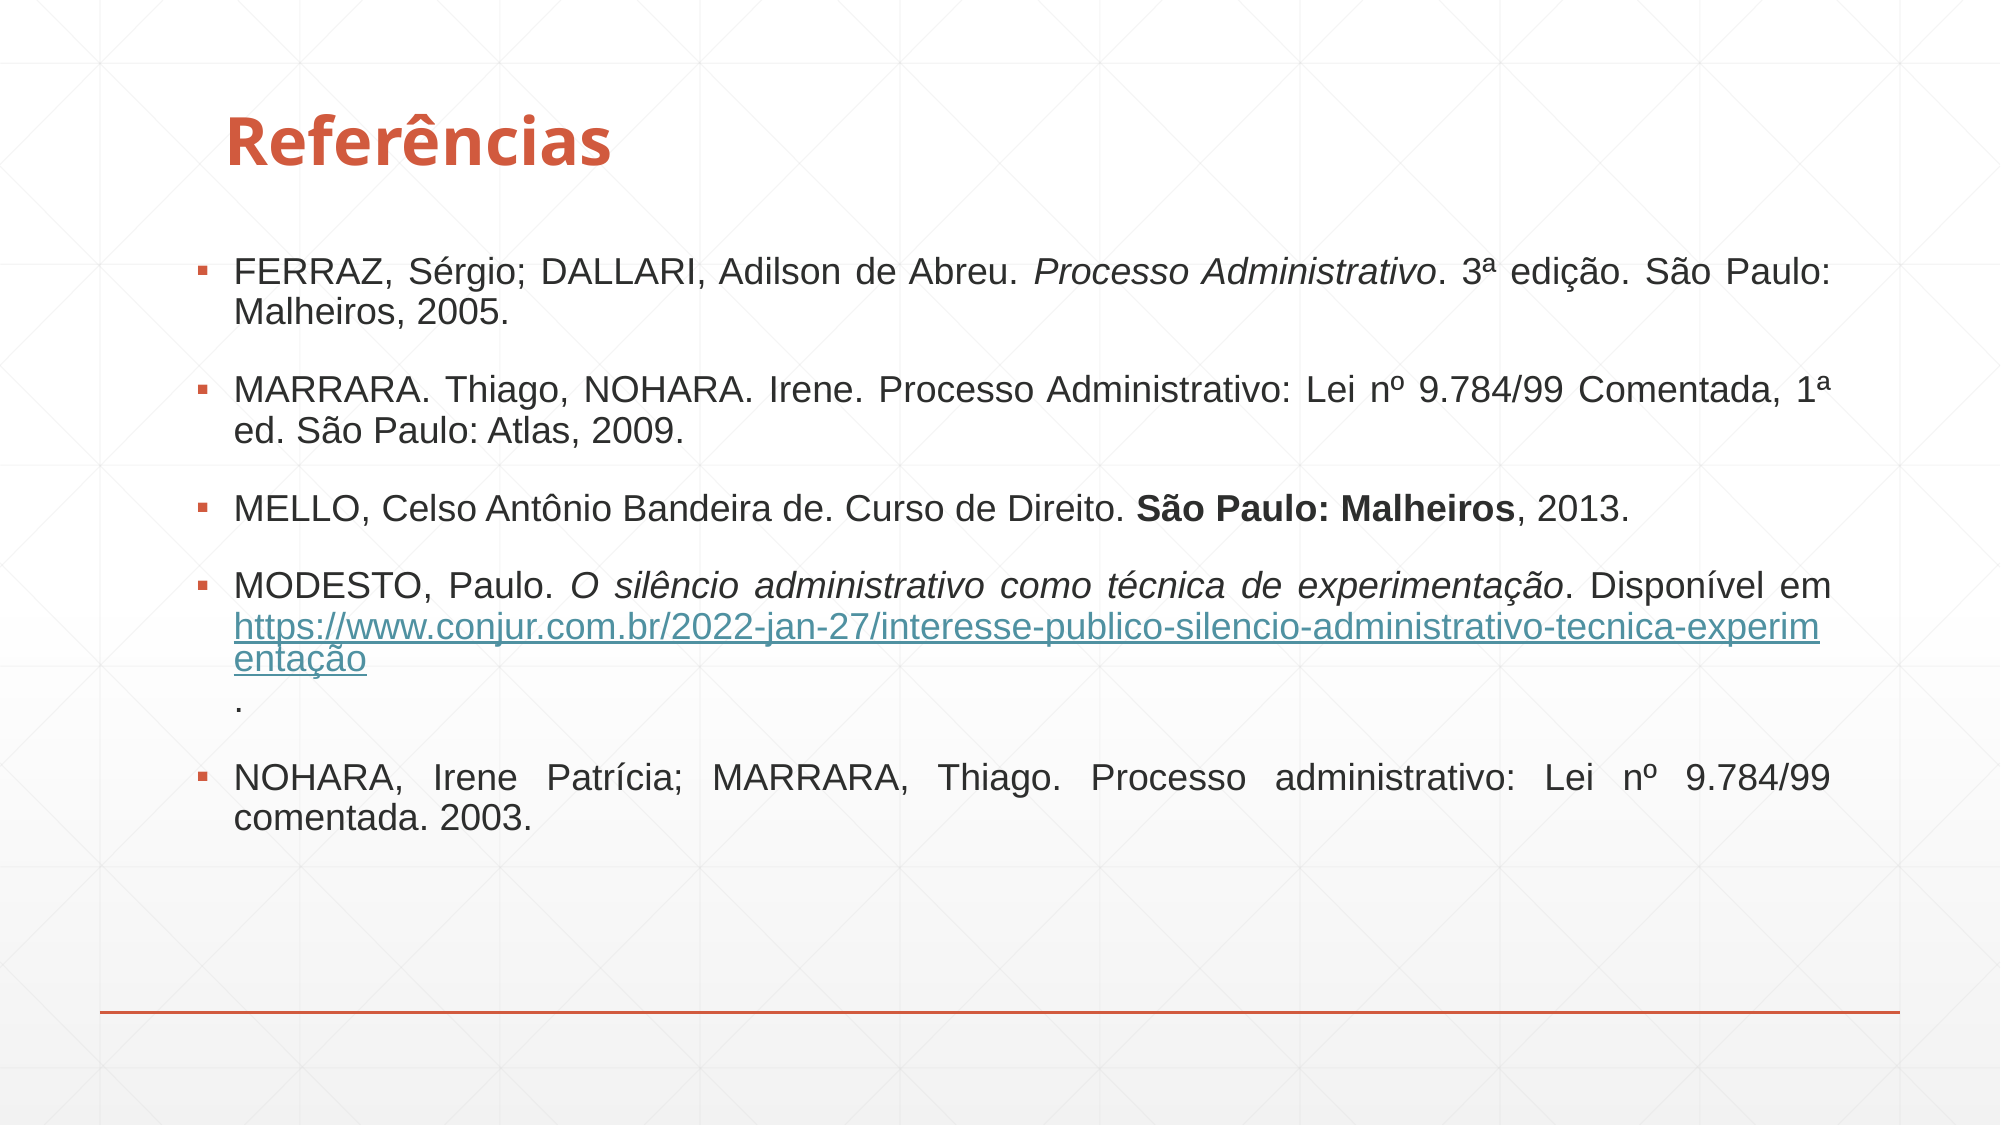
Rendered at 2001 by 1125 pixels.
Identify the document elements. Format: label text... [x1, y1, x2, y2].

title Referências [209, 0, 1785, 188]
list FERRAZ, Sérgio; DALLARI, Adilson de Abreu. Processo Administrativo. 3ª edição. São Paulo: Malheiros, 2005. MARRARA. Thiago, NOHARA. Irene. Processo Administrativo: Lei nº 9.784/99 Comentada, 1ª ed. São Paulo: Atlas, 2009. MELLO, Celso Antônio Bandeira de. Curso de Direito. São Paulo: Malheiros, 2013. MODESTO, Paulo. O silêncio administrativo como técnica de experimentação. Disponível em https://www.conjur.com.br/2022-jan-27/interesse-publico-silencio-administrativo-tecnica-experimentação. NOHARA, Irene Patrícia; MARRARA, Thiago. Processo administrativo: Lei nº 9.784/99 comentada. 2003. [181, 244, 1847, 551]
